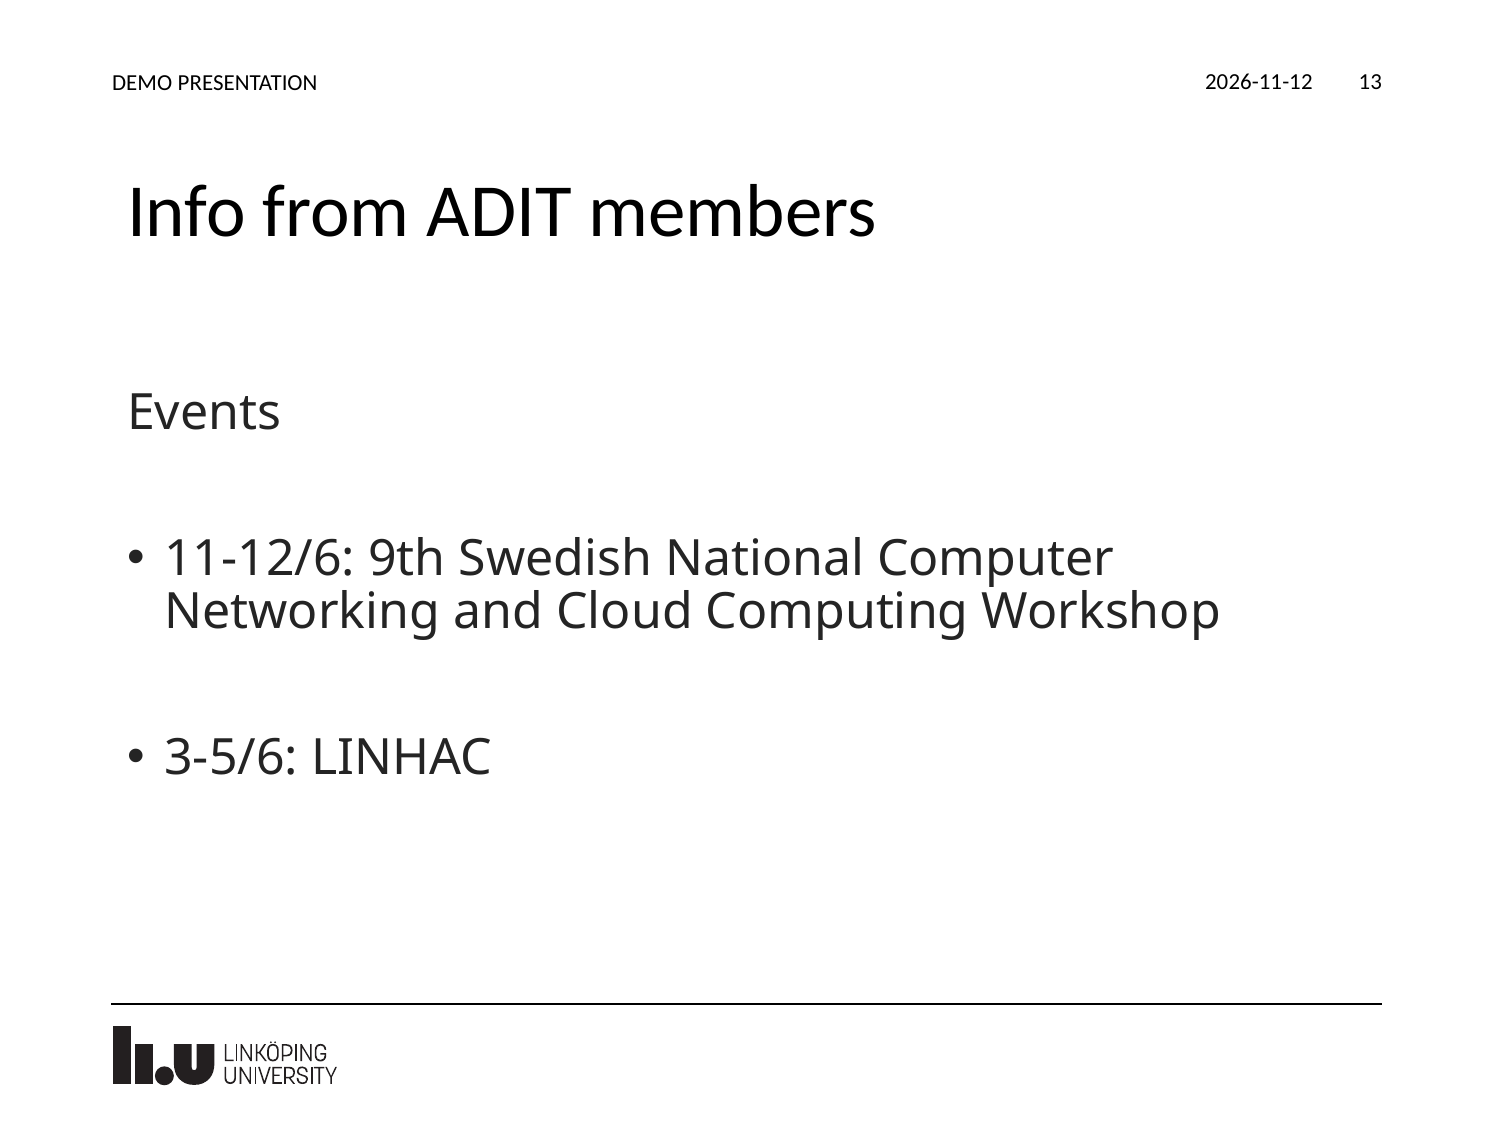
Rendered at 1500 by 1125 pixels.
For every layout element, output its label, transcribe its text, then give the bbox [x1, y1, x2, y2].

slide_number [1092, 59, 1306, 103]
text_box Events 11-12/6: 9th Swedish National Computer Networking and Cloud Computing Workshop 3-5/6: LINHAC [112, 300, 1382, 968]
footer DEMO PRESENTATION [97, 59, 1055, 103]
slide_number 13 [1306, 59, 1397, 103]
title Info from ADIT members [112, 163, 1382, 300]
